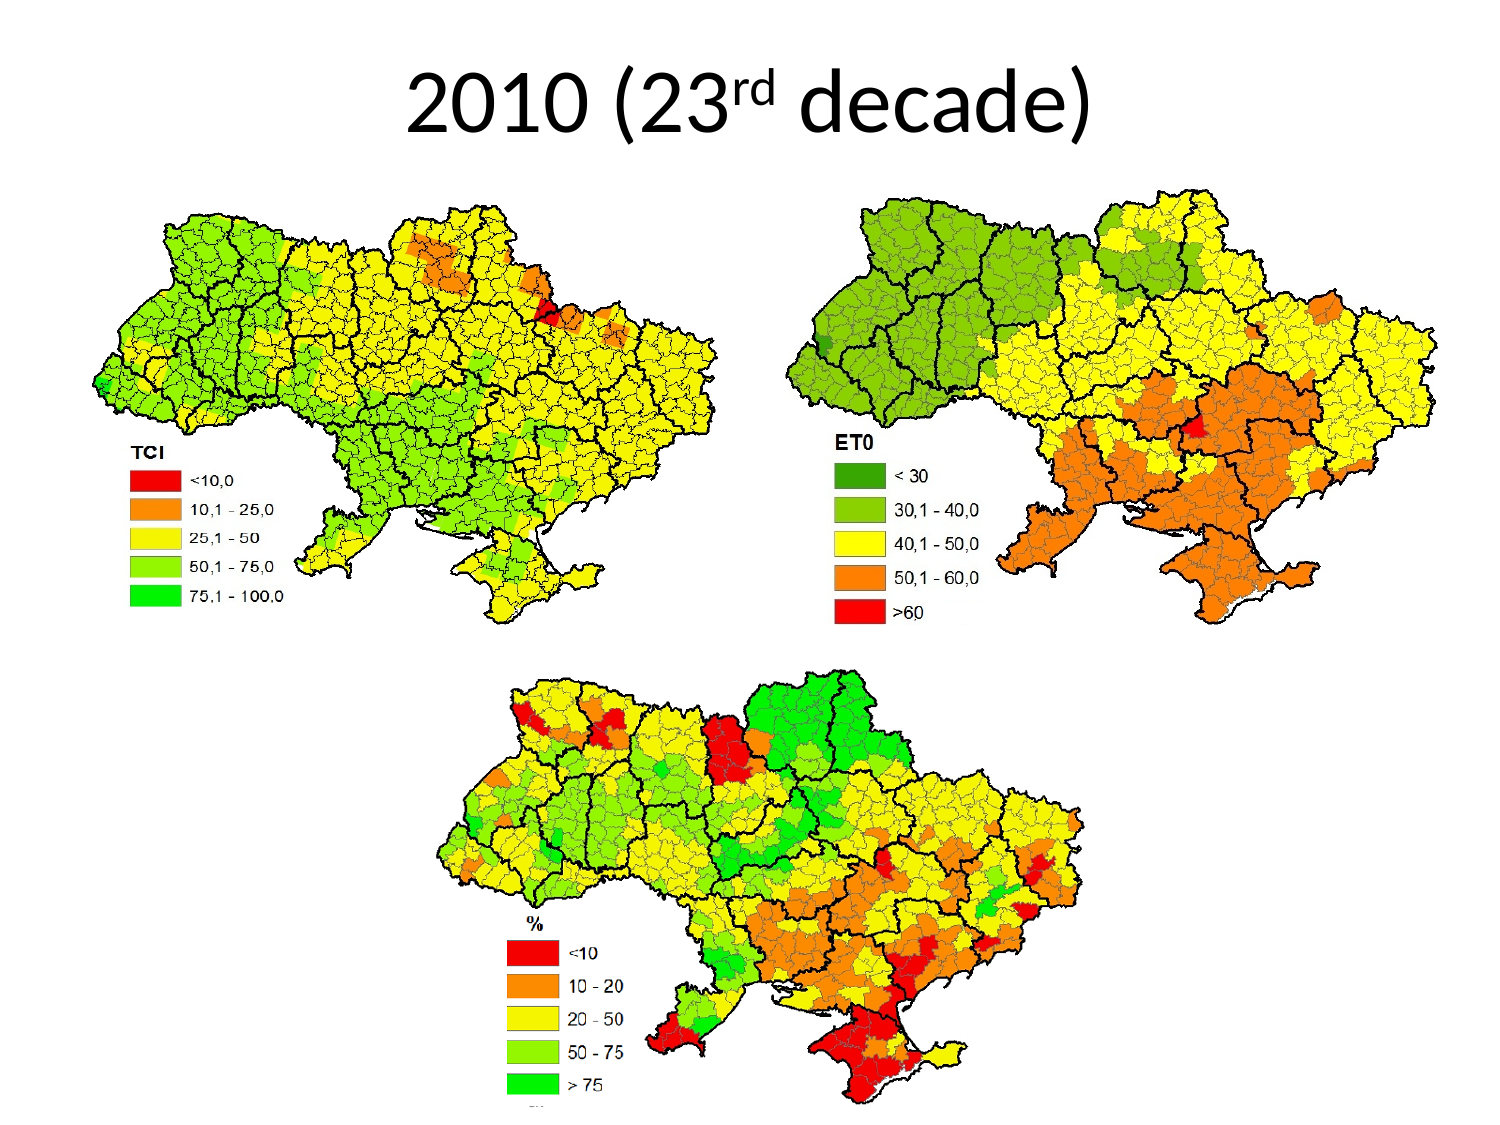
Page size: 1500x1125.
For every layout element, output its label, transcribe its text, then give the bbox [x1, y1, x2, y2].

picture [424, 657, 1088, 1106]
picture [87, 198, 726, 626]
title 2010 (23rd decade) [75, 24, 1425, 168]
picture [774, 181, 1441, 626]
